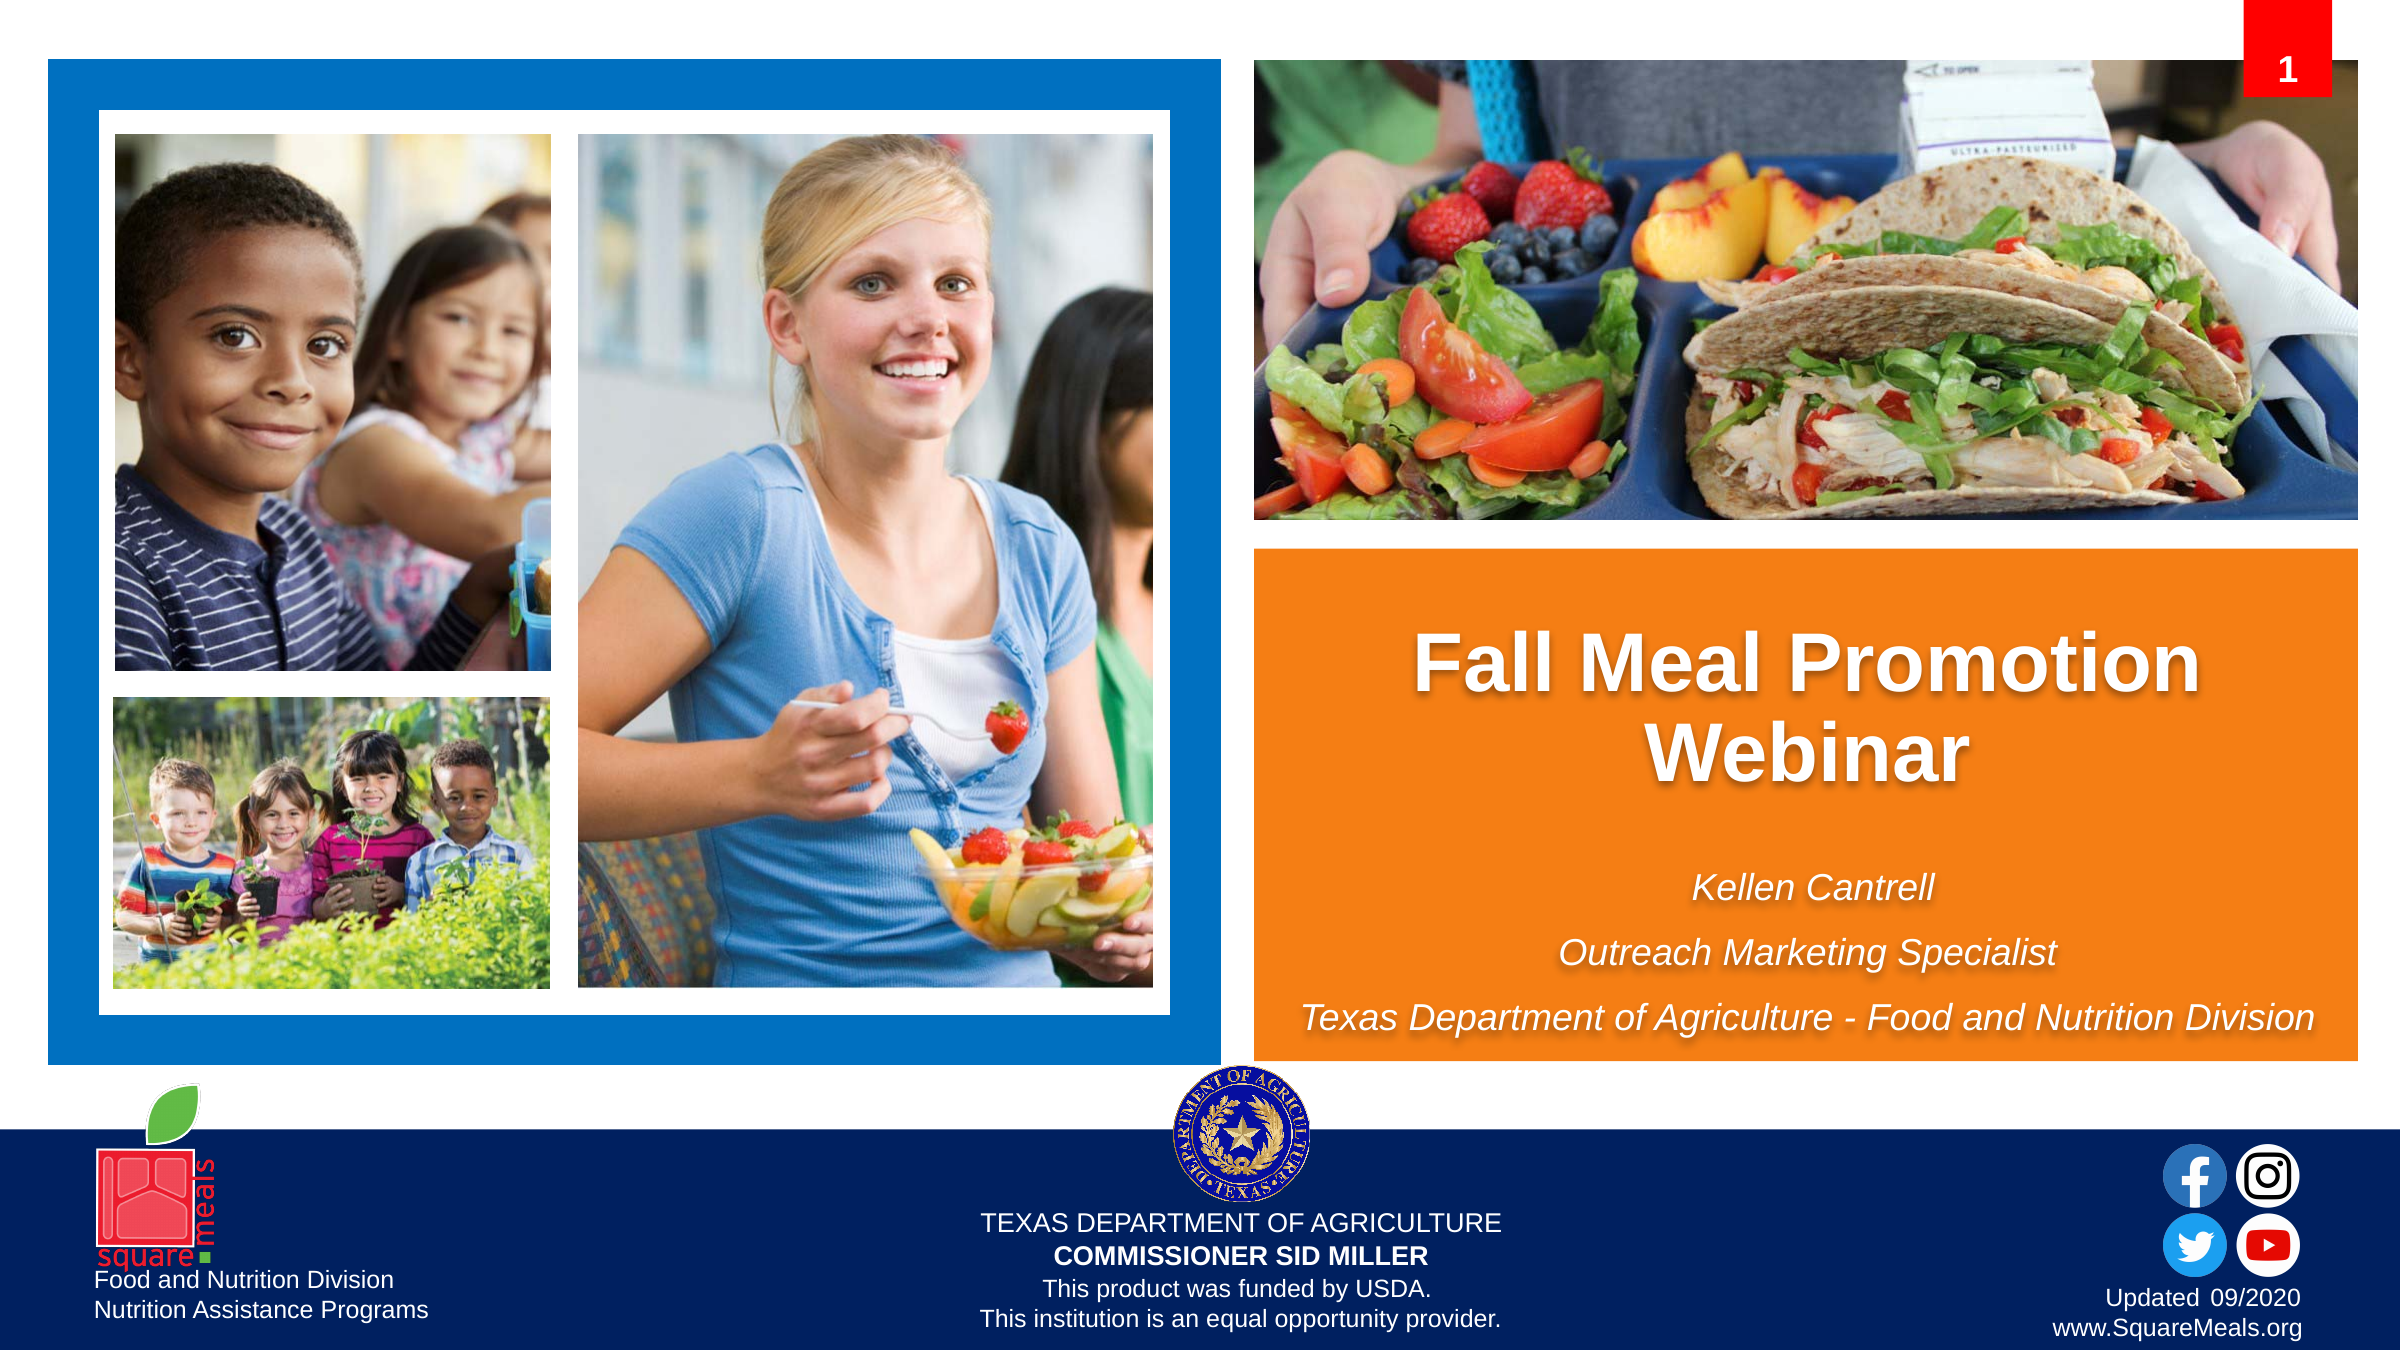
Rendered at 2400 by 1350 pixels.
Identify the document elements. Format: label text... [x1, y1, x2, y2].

picture [1254, 60, 2358, 520]
list Kellen Cantrell Outreach Marketing Specialist Texas Department of Agriculture - Food and Nutrition Division [1278, 860, 2348, 934]
list Fall Meal Promotion Webinar [1278, 611, 2338, 739]
picture [578, 134, 1153, 989]
text_box 09/2020 [1964, 1274, 2319, 1319]
text_box [72, 84, 1197, 1041]
text_box [1253, 548, 2359, 1062]
slide_number 1 [2243, 0, 2333, 60]
picture [2163, 1144, 2300, 1274]
picture [1173, 1065, 1310, 1202]
picture [1487, 71, 1497, 79]
picture [113, 697, 550, 989]
picture [115, 134, 551, 671]
